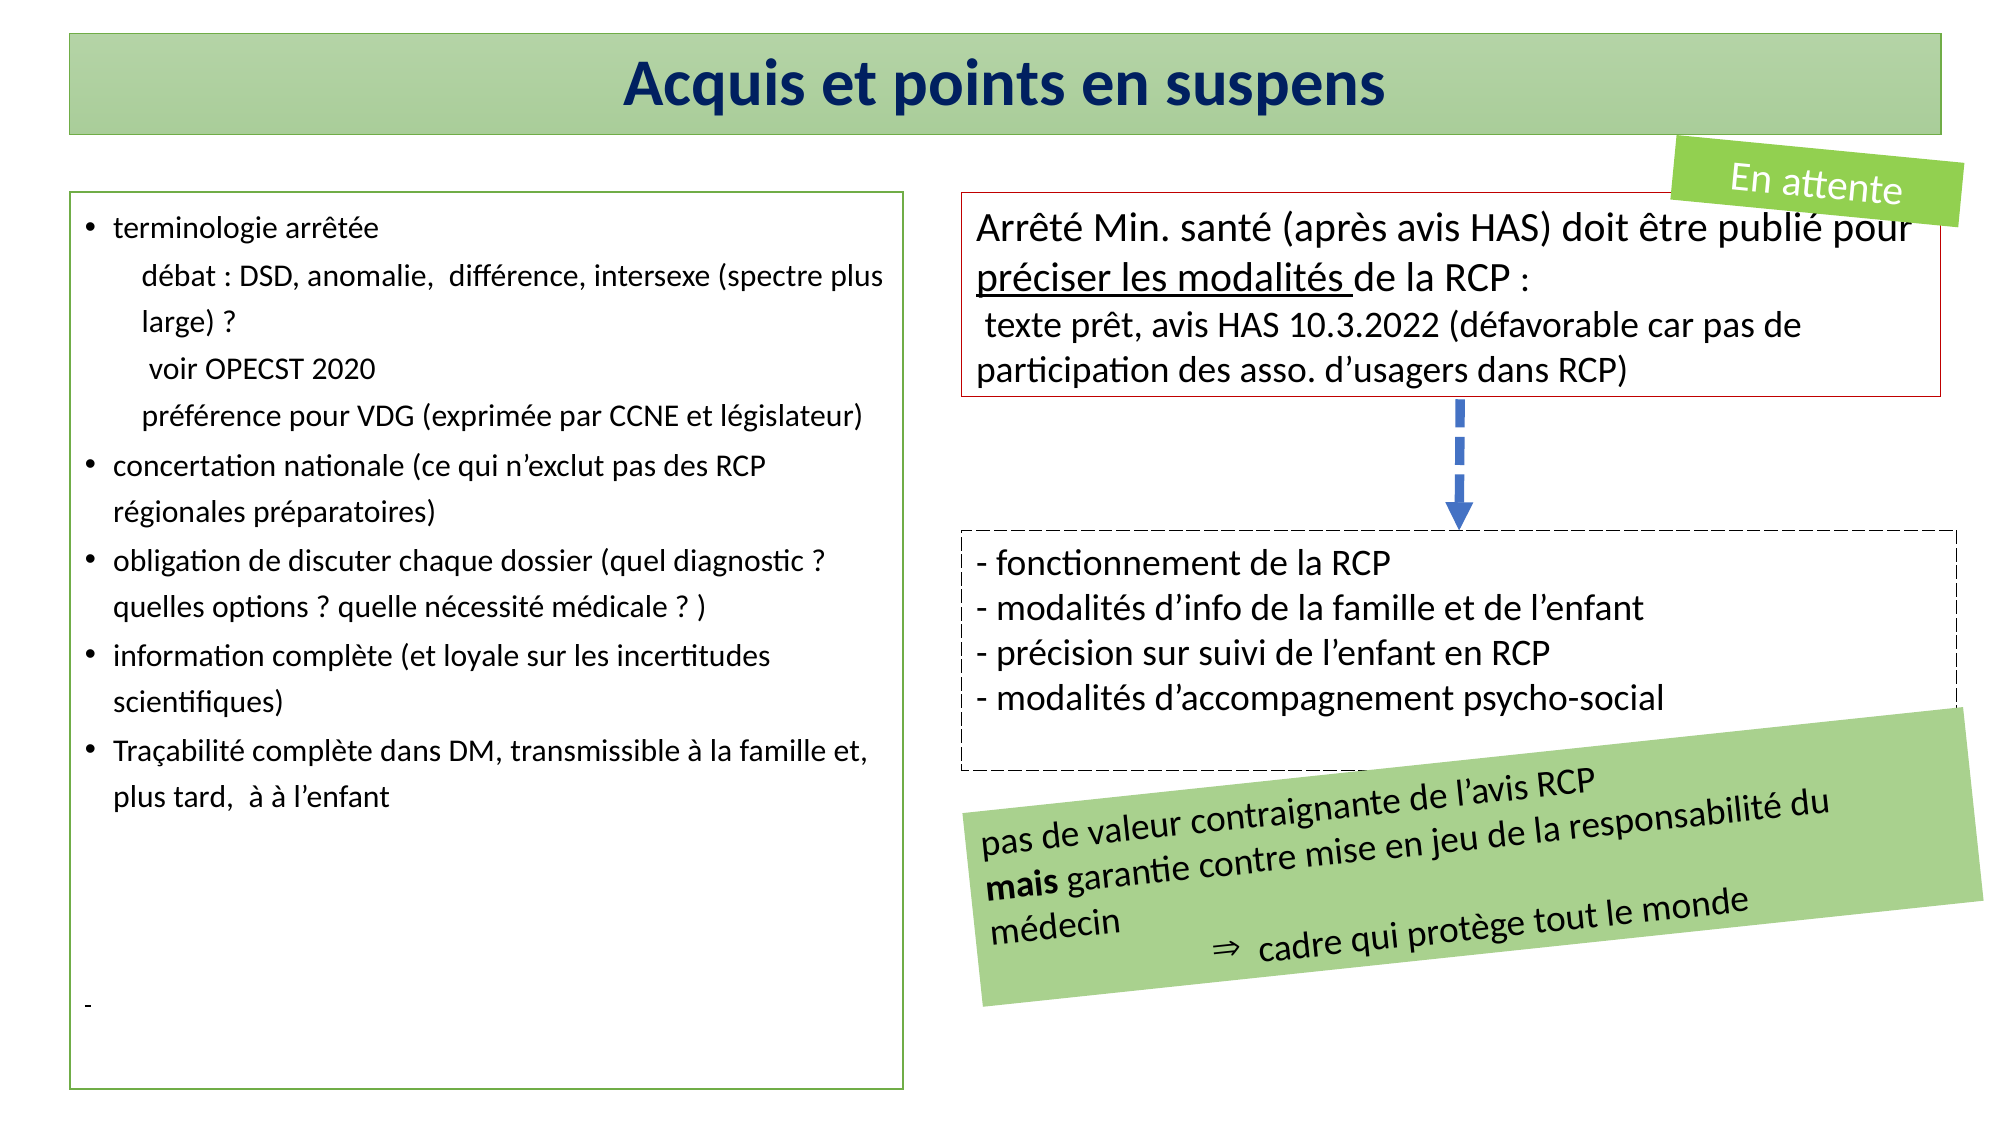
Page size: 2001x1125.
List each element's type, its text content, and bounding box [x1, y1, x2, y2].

text_box En attente [1670, 135, 1965, 228]
list terminologie arrêtée débat : DSD, anomalie, différence, intersexe (spectre plus large) ? voir OPECST 2020 préférence pour VDG (exprimée par CCNE et législateur) concertation nationale (ce qui n’exclut pas des RCP régionales préparatoires) obligation de discuter chaque dossier (quel diagnostic ? quelles options ? quelle nécessité médicale ? ) information complète (et loyale sur les incertitudes scientifiques) Traçabilité complète dans DM, transmissible à la famille et, plus tard, à à l’enfant [69, 191, 904, 1090]
text_box - fonctionnement de la RCP - modalités d’info de la famille et de l’enfant - précision sur suivi de l’enfant en RCP - modalités d’accompagnement psycho-social [961, 530, 1957, 771]
title Acquis et points en suspens [69, 33, 1942, 135]
text_box pas de valeur contraignante de l’avis RCP mais garantie contre mise en jeu de la responsabilité du médecin cadre qui protège tout le monde [962, 707, 1984, 1007]
text_box Arrêté Min. santé (après avis HAS) doit être publié pour préciser les modalités de la RCP : texte prêt, avis HAS 10.3.2022 (défavorable car pas de participation des asso. d’usagers dans RCP) [961, 192, 1941, 397]
